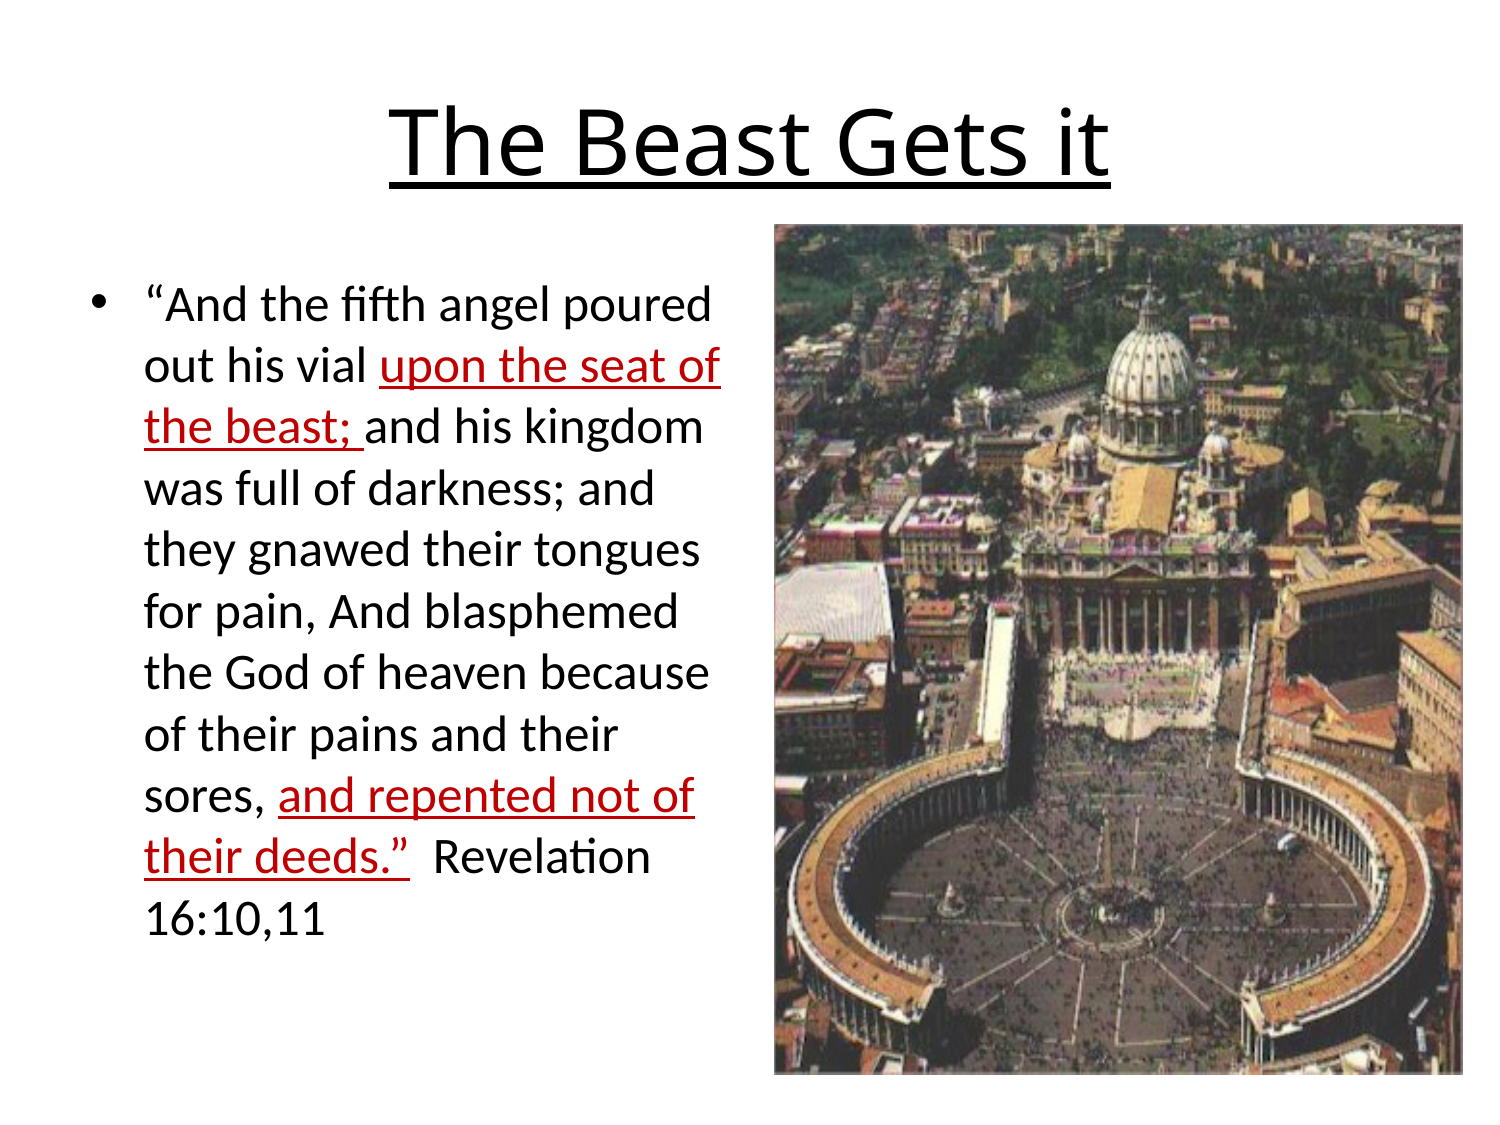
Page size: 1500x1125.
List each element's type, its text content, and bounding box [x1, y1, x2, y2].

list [774, 224, 1463, 1076]
list “And the fifth angel poured out his vial upon the seat of the beast; and his kingdom was full of darkness; and they gnawed their tongues for pain, And blasphemed the God of heaven because of their pains and their sores, and repented not of their deeds.” Revelation 16:10,11 [75, 262, 738, 1005]
title The Beast Gets it [75, 45, 1425, 233]
